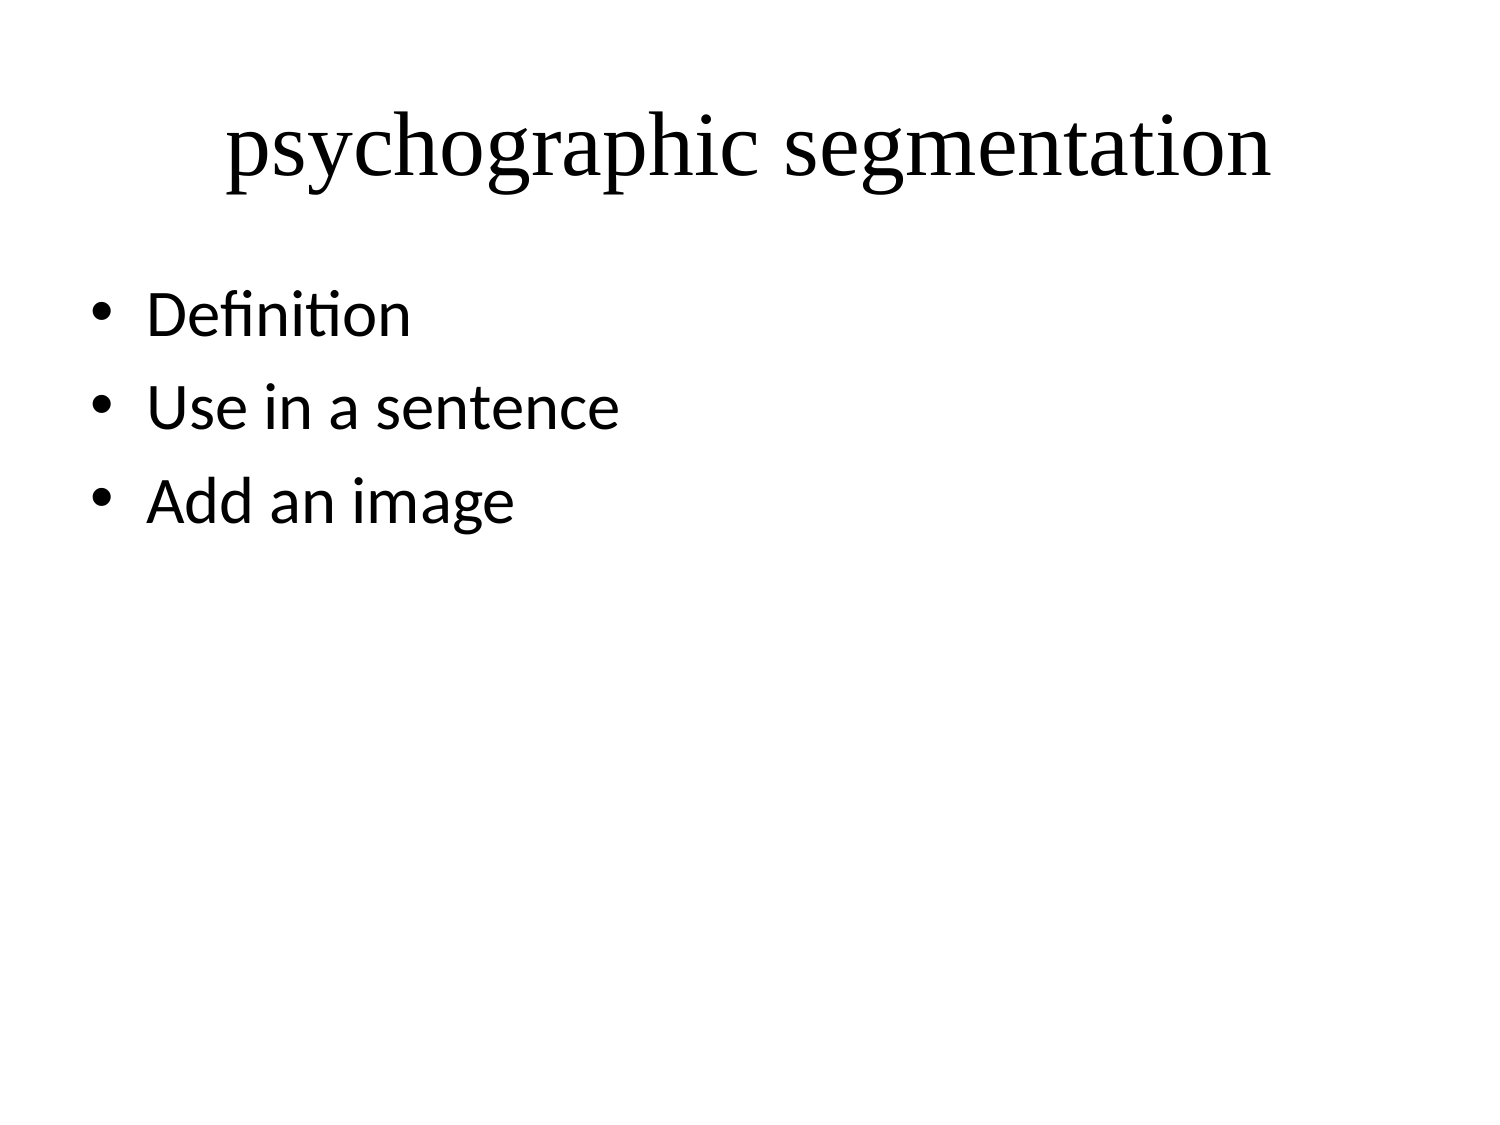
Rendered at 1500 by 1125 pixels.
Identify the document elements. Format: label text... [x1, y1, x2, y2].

list Definition Use in a sentence Add an image [75, 262, 1425, 1005]
title psychographic segmentation [75, 45, 1425, 233]
